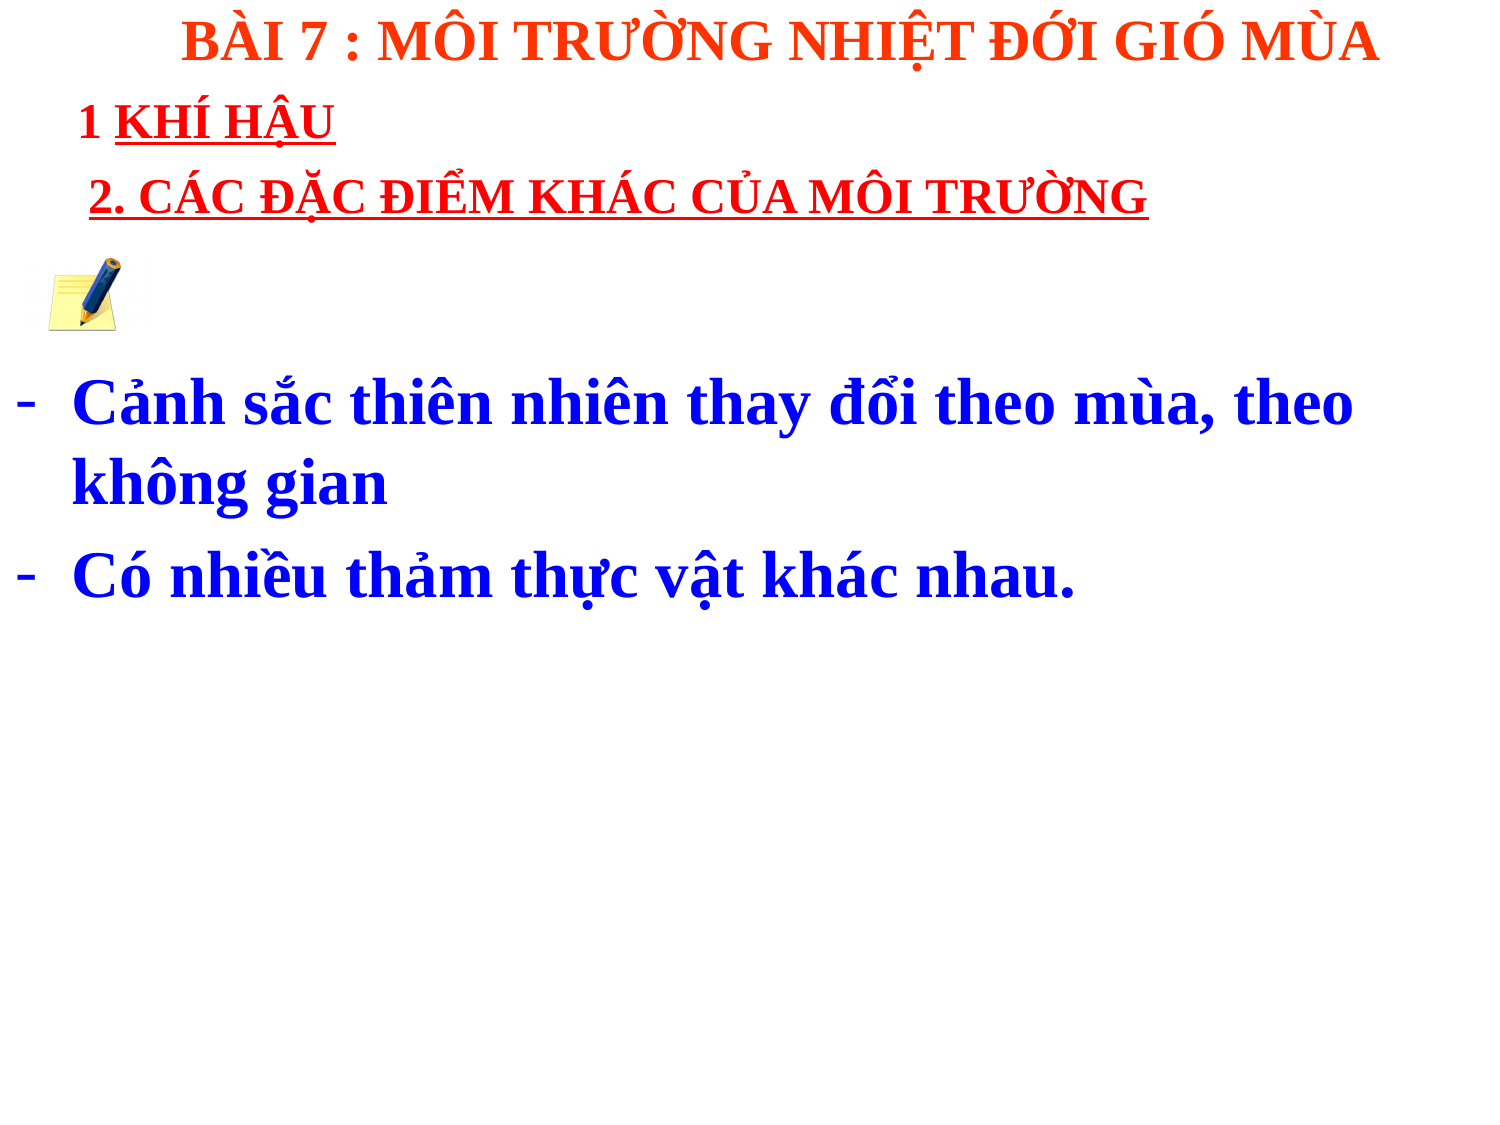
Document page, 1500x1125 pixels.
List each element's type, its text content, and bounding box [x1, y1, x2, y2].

text_box 1 KHÍ HẬU [0, 74, 413, 163]
text_box 2. CÁC ĐẶC ĐIỂM KHÁC CỦA MÔI TRƯỜNG [37, 149, 1200, 238]
list Cảnh sắc thiên nhiên thay đổi theo mùa, theo không gian Có nhiều thảm thực vật khác nhau. [0, 350, 1500, 638]
text_box BÀI 7 : MÔI TRƯỜNG NHIỆT ĐỚI GIÓ MÙA [112, 0, 1450, 75]
picture [24, 257, 151, 331]
